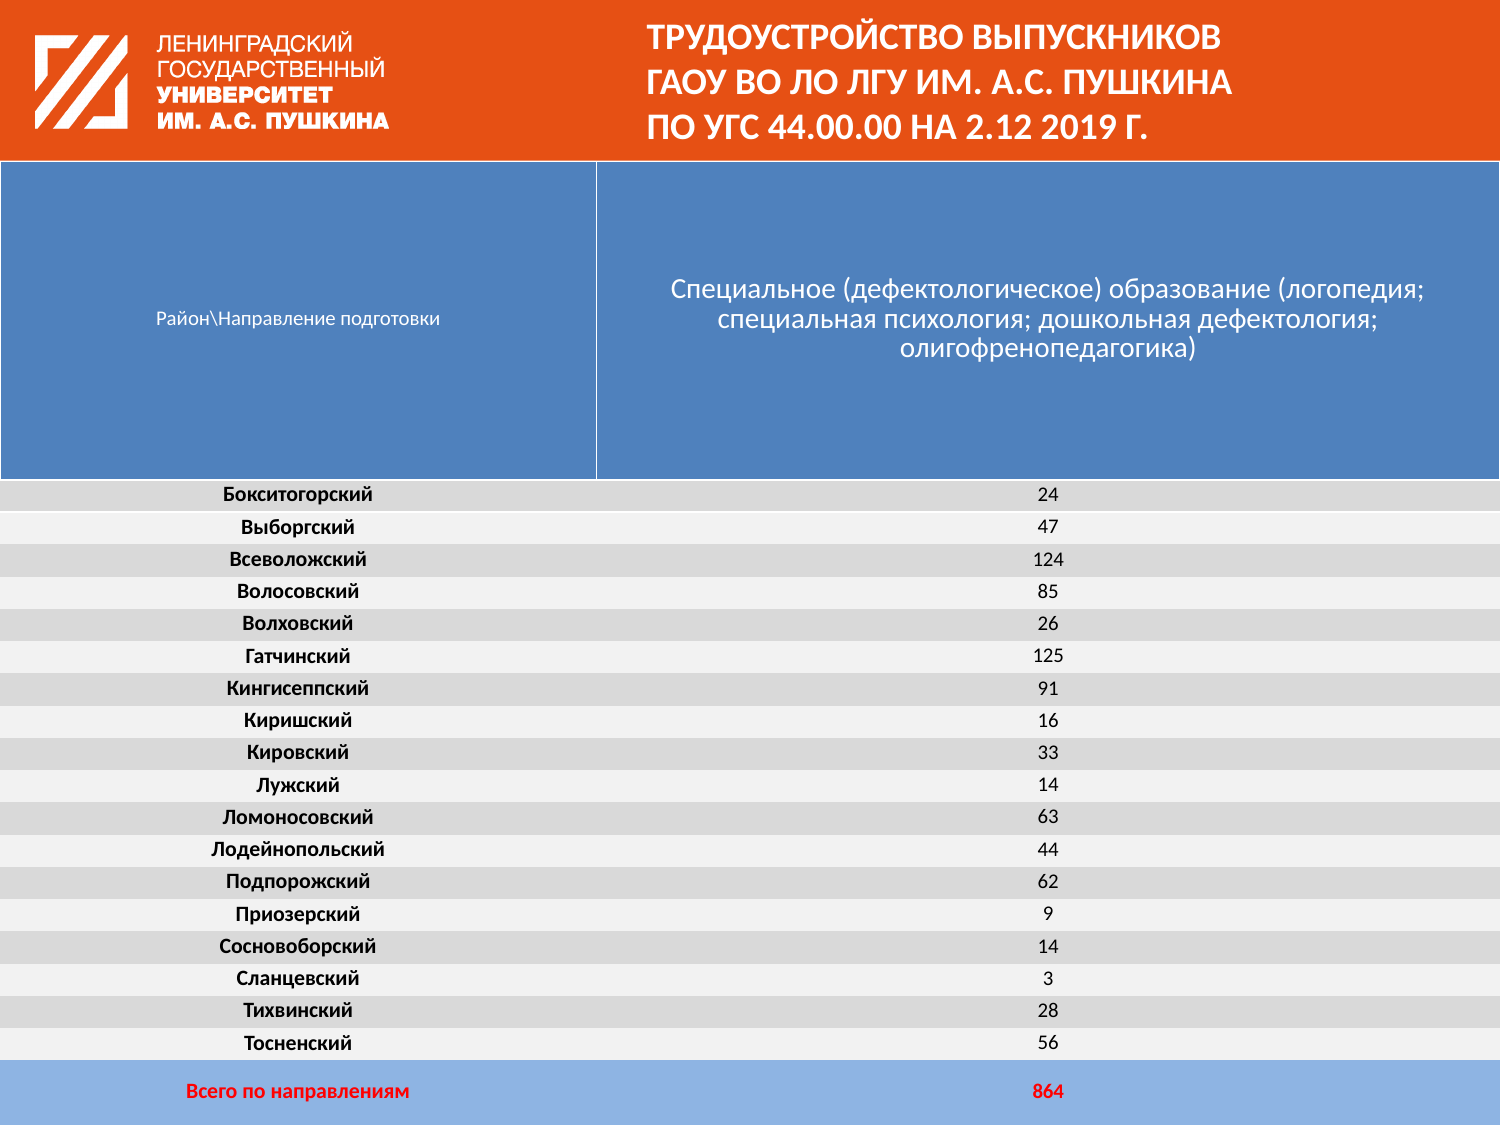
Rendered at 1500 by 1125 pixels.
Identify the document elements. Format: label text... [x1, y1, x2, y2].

text_box ТРУДОУСТРОЙСТВО ВЫПУСКНИКОВ ГАОУ ВО ЛО ЛГУ ИМ. А.С. ПУШКИНА ПО УГС 44.00.00 НА 2.12 2019 Г. [631, 4, 1453, 155]
table_cell Кировский [0, 738, 596, 770]
table_header Район\Направление подготовки [1, 162, 596, 479]
table_cell 63 [596, 802, 1500, 835]
table_cell Лужский [0, 770, 596, 802]
table_cell 28 [596, 996, 1500, 1028]
table_cell Волосовский [0, 577, 596, 609]
table_cell 56 [596, 1028, 1500, 1060]
text_box [0, 0, 1500, 161]
table_cell Гатчинский [0, 641, 596, 673]
picture [34, 31, 389, 130]
table_cell Всего по направлениям [0, 1060, 596, 1125]
table_cell 125 [596, 641, 1500, 673]
table_cell Сосновоборский [0, 931, 596, 964]
table_cell Подпорожский [0, 867, 596, 899]
table_cell 16 [596, 706, 1500, 738]
table_cell 85 [596, 577, 1500, 609]
table_cell 14 [596, 931, 1500, 964]
table_cell Лодейнопольский [0, 835, 596, 867]
table_cell 62 [596, 867, 1500, 899]
table_cell Выборгский [0, 513, 596, 544]
table_cell 47 [596, 513, 1500, 544]
table_cell Кингисеппский [0, 673, 596, 706]
table_cell 14 [596, 770, 1500, 802]
table_cell Бокситогорский [0, 481, 596, 511]
table_cell Волховский [0, 609, 596, 641]
table_cell Тосненский [0, 1028, 596, 1060]
table_header Специальное (дефектологическое) образование (логопедия; специальная психология; дошкольная дефектология; олигофренопедагогика) [597, 162, 1499, 479]
table_cell 33 [596, 738, 1500, 770]
table_cell Киришский [0, 706, 596, 738]
table_cell Всеволожский [0, 544, 596, 577]
table_cell Сланцевский [0, 964, 596, 996]
table_cell 91 [596, 673, 1500, 706]
table_cell Тихвинский [0, 996, 596, 1028]
table_cell Ломоносовский [0, 802, 596, 835]
table_cell 864 [596, 1060, 1500, 1125]
table_cell 44 [596, 835, 1500, 867]
table_cell 124 [596, 544, 1500, 577]
table_cell 3 [596, 964, 1500, 996]
table_cell 24 [596, 481, 1500, 511]
table_cell 26 [596, 609, 1500, 641]
table_cell 9 [596, 899, 1500, 931]
table_cell Приозерский [0, 899, 596, 931]
